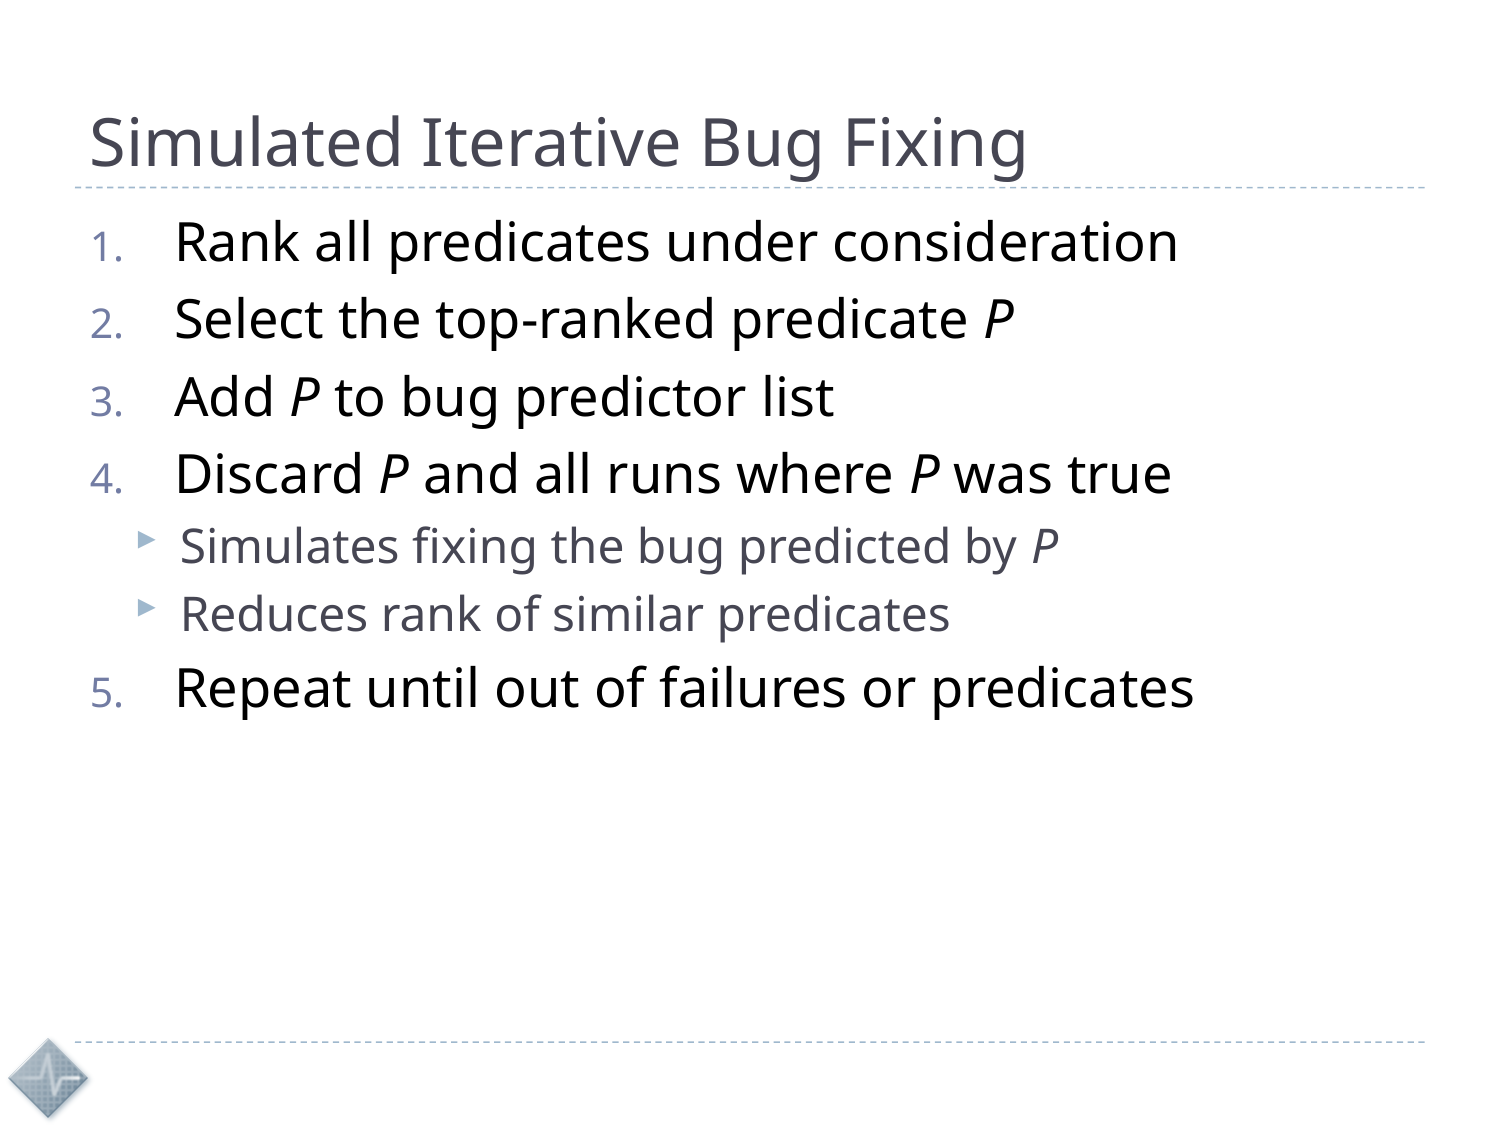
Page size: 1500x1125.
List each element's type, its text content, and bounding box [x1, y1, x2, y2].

title Simulated Iterative Bug Fixing [75, 24, 1425, 188]
list Rank all predicates under consideration Select the top-ranked predicate P Add P to bug predictor list Discard P and all runs where P was true Simulates fixing the bug predicted by P Reduces rank of similar predicates Repeat until out of failures or predicates [75, 200, 1425, 1006]
